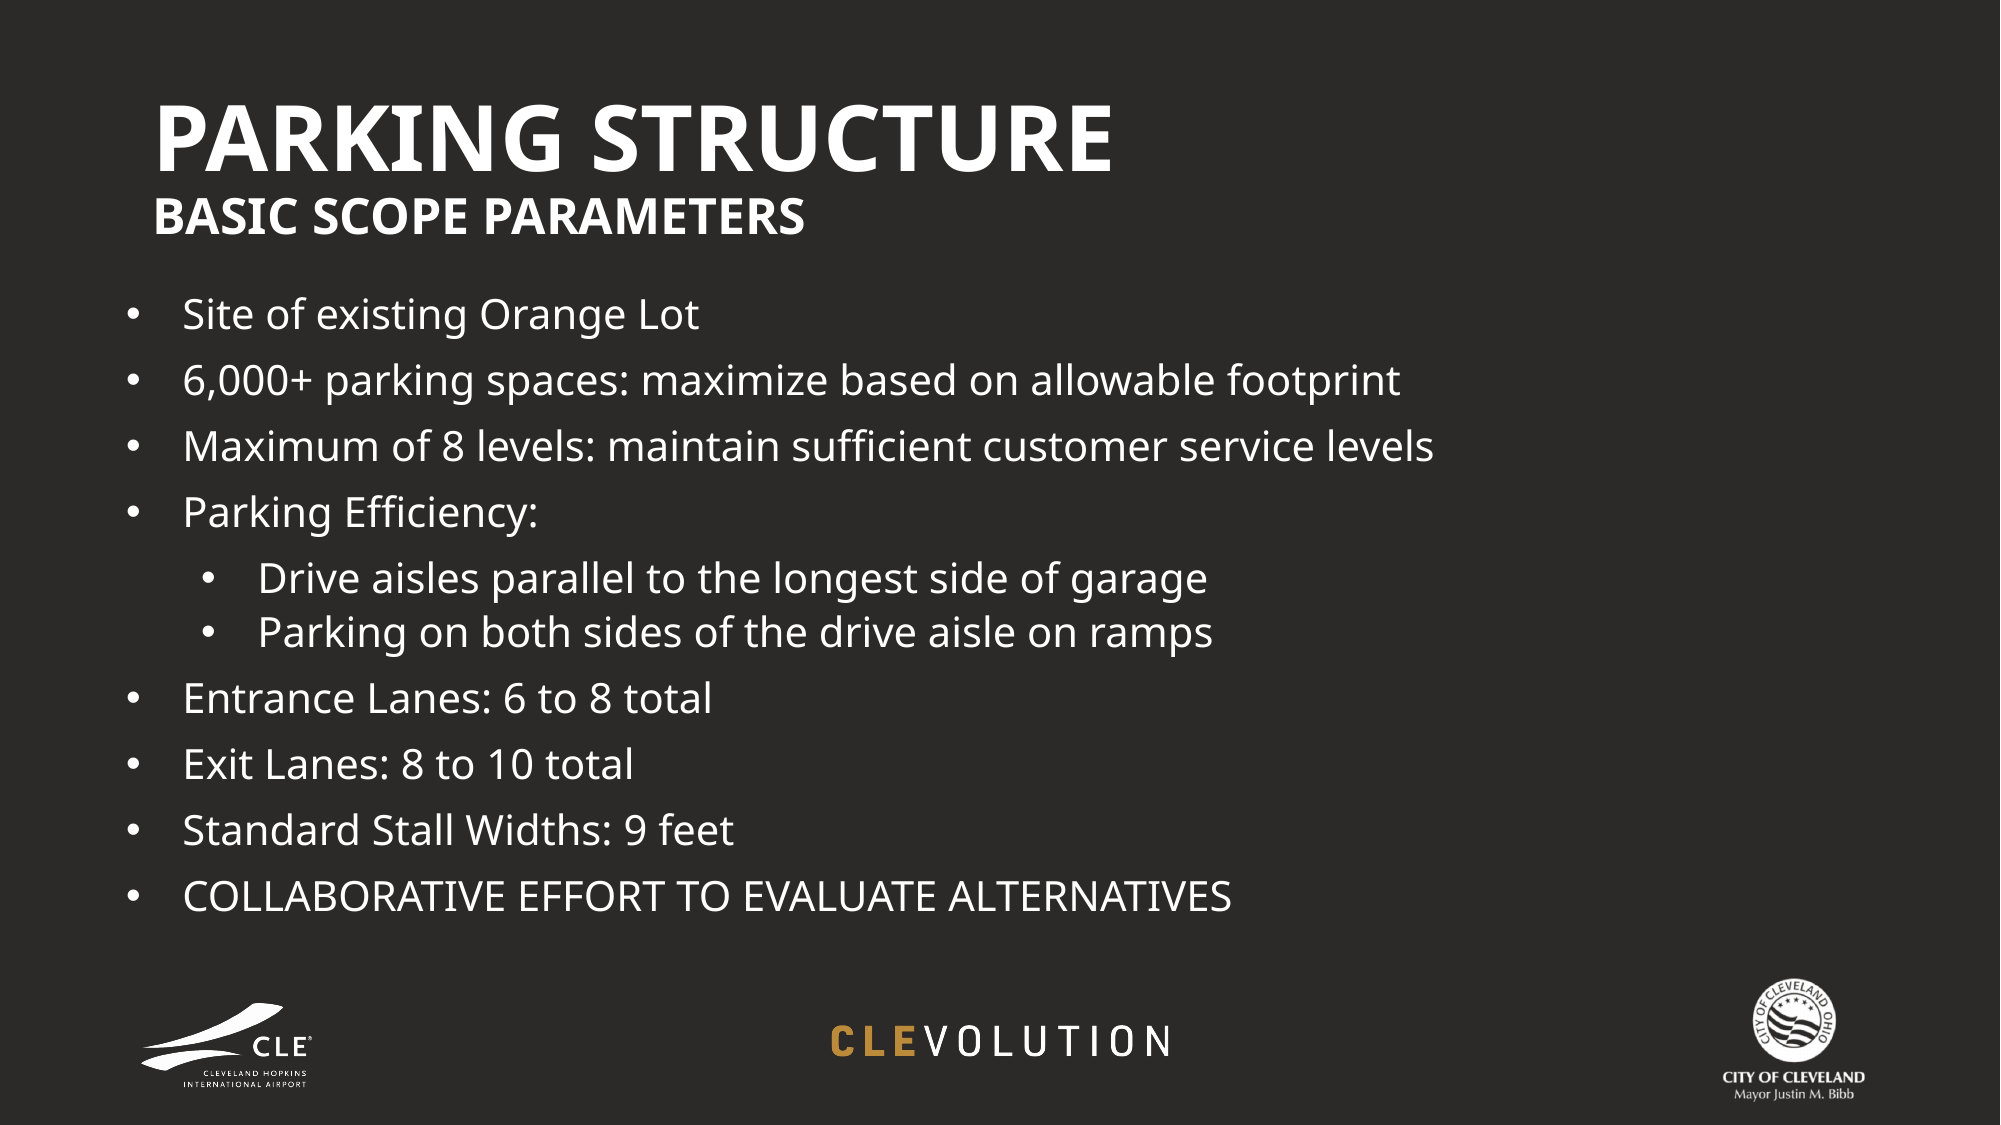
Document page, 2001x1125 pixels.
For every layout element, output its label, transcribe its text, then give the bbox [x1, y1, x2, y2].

picture [1722, 978, 1865, 1102]
title PARKING STRUCTURE BASIC SCOPE PARAMETERS [137, 59, 1863, 277]
text_box Site of existing Orange Lot 6,000+ parking spaces: maximize based on allowable footprint Maximum of 8 levels: maintain sufficient customer service levels Parking Efficiency: Drive aisles parallel to the longest side of garage Parking on both sides of the drive aisle on ramps Entrance Lanes: 6 to 8 total Exit Lanes: 8 to 10 total Standard Stall Widths: 9 feet COLLABORATIVE EFFORT TO EVALUATE ALTERNATIVES [36, 277, 1964, 928]
picture [133, 996, 329, 1094]
picture [831, 1025, 1169, 1065]
